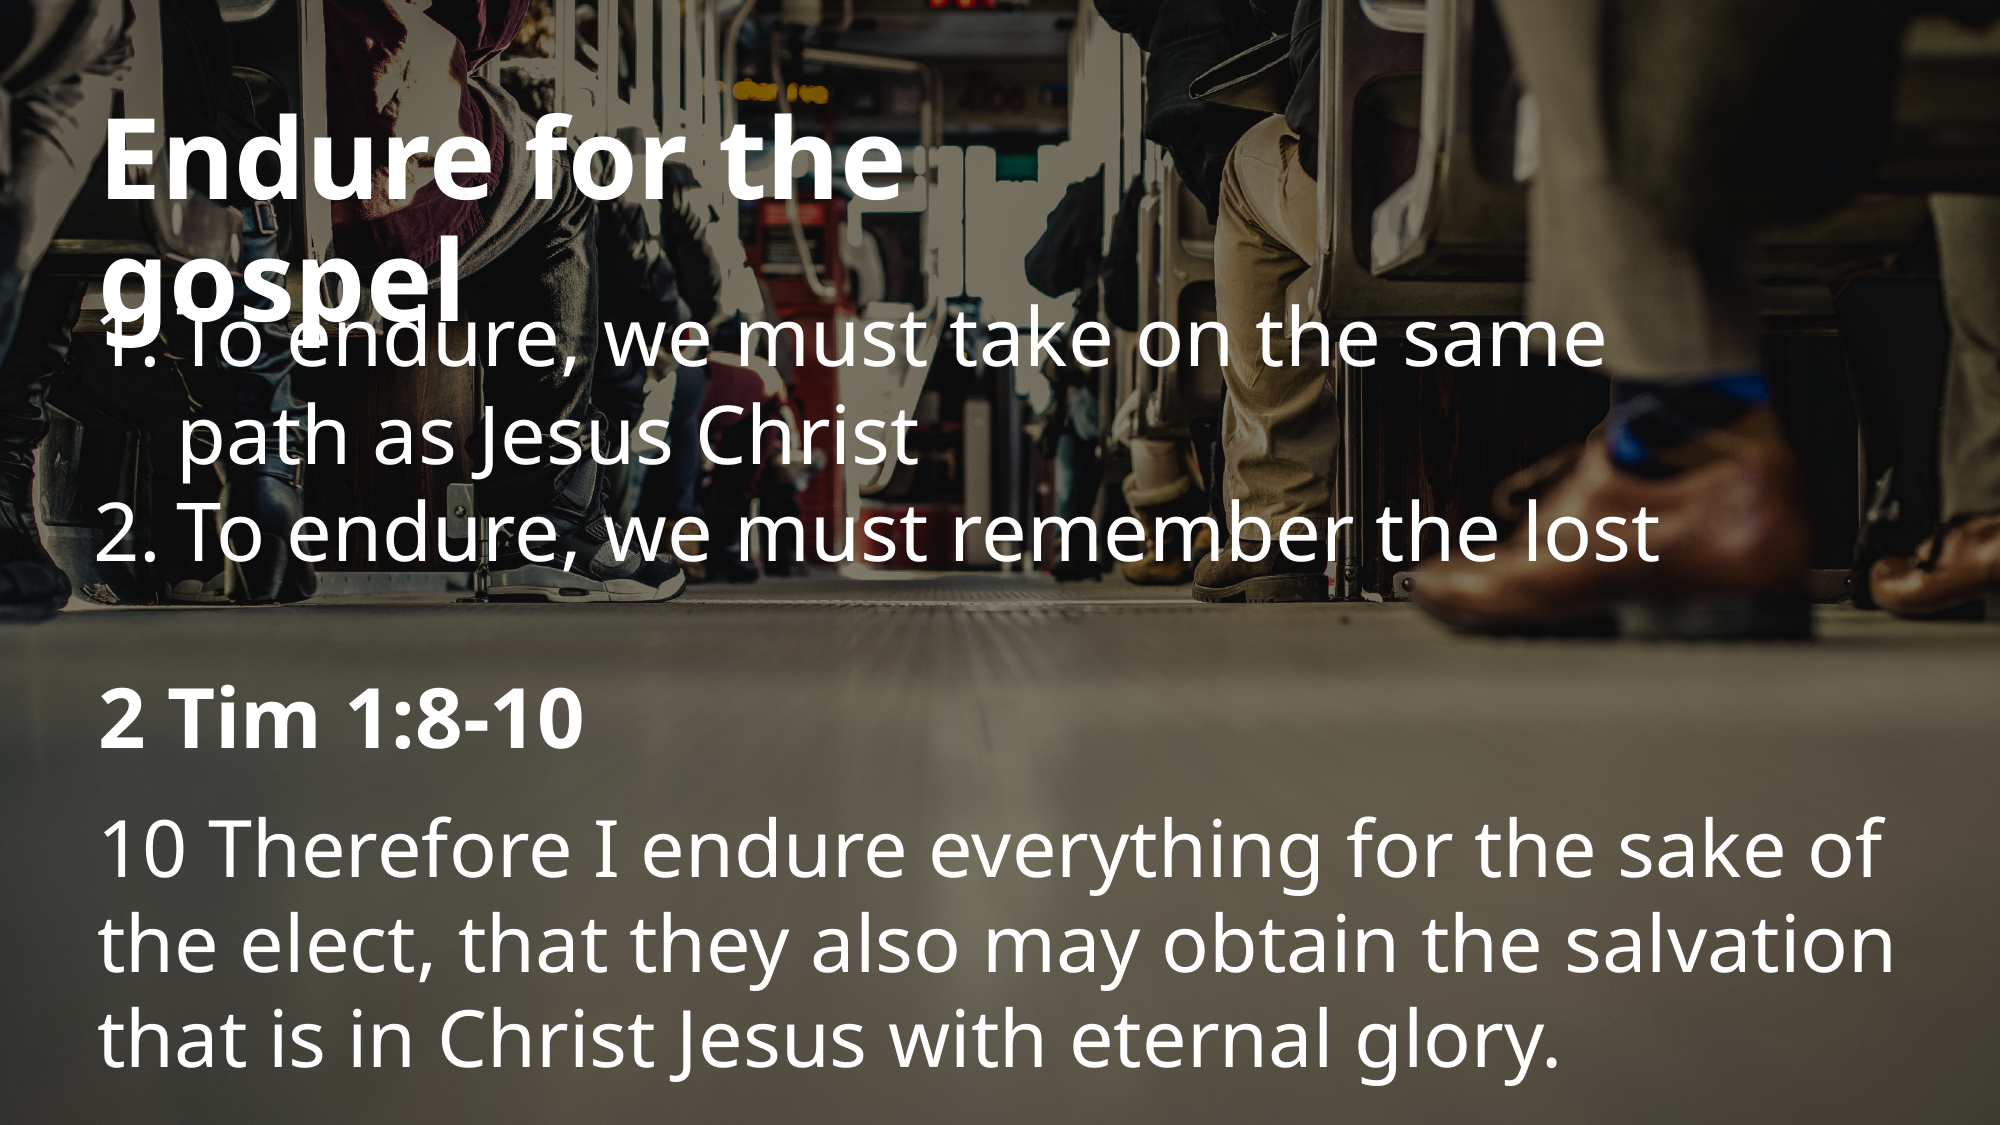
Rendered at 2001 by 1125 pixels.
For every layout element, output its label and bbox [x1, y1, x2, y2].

text_box [0, 0, 2000, 1125]
